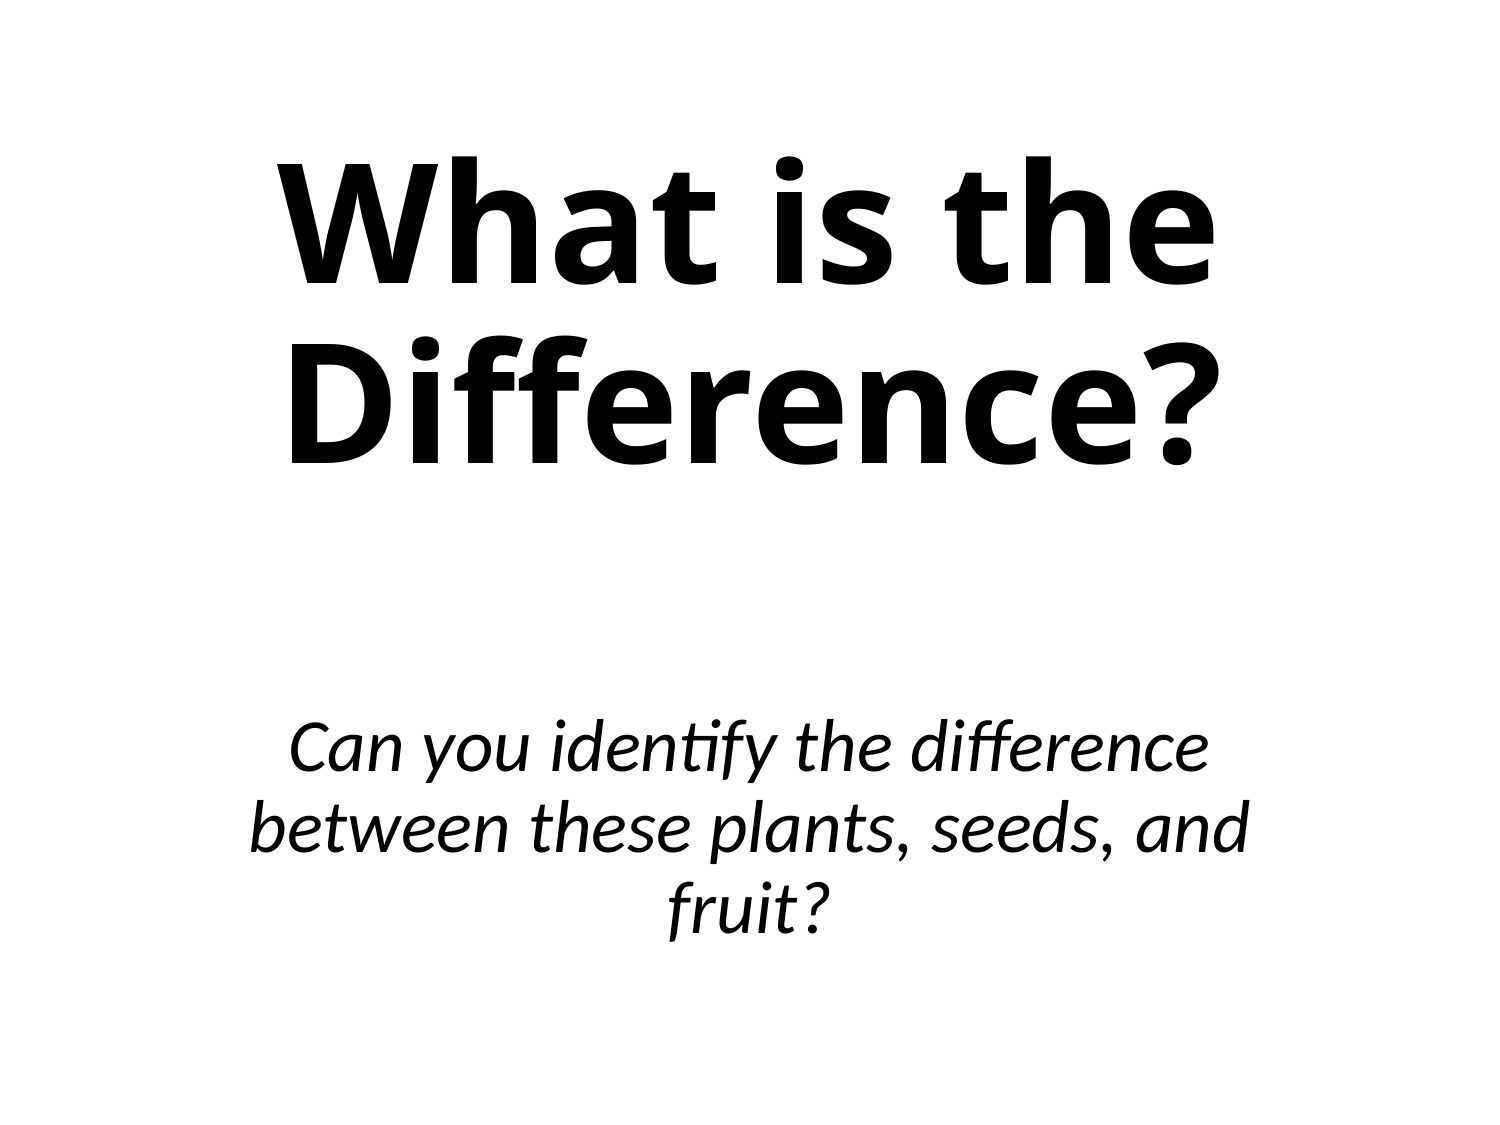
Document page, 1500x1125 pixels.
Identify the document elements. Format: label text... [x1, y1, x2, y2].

subtitle Can you identify the difference between these plants, seeds, and fruit? [187, 699, 1313, 972]
title What is the Difference? [112, 115, 1388, 507]
